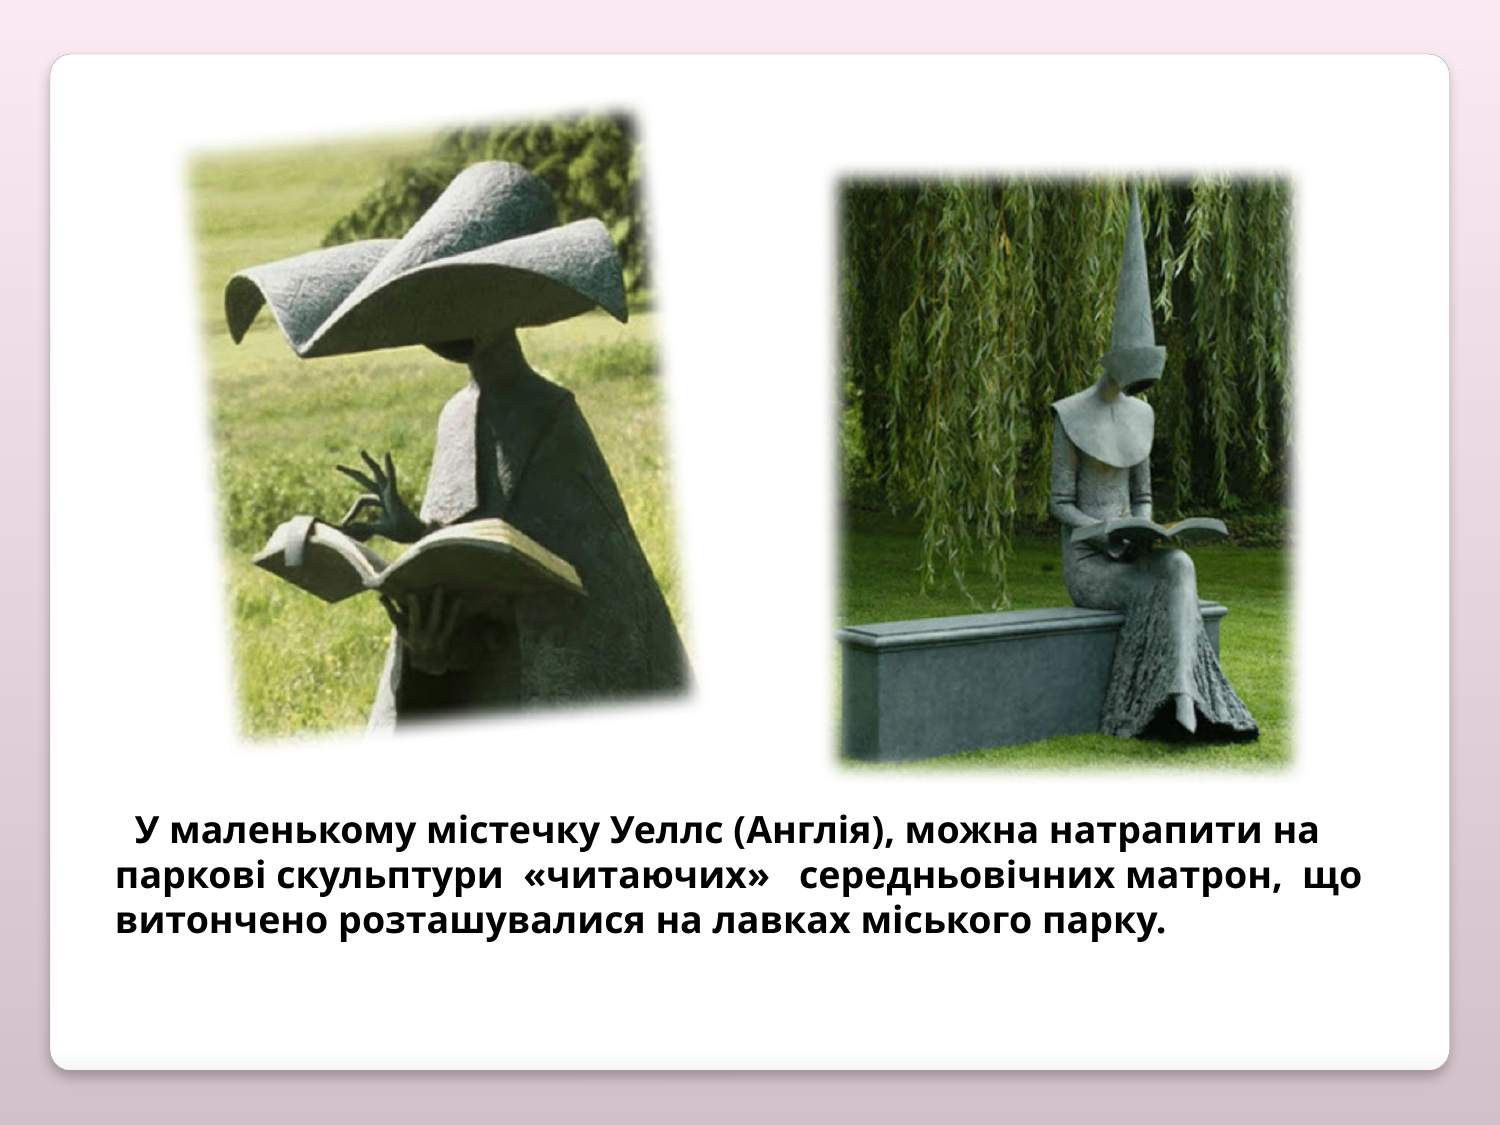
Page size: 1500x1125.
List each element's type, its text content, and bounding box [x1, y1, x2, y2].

picture [194, 113, 683, 739]
picture [820, 160, 1309, 787]
text_box У маленькому містечку Уеллс (Англія), можна натрапити на паркові скульптури «читаючих» середньовічних матрон, що витончено розташувалися на лавках міського парку. [100, 798, 1412, 994]
